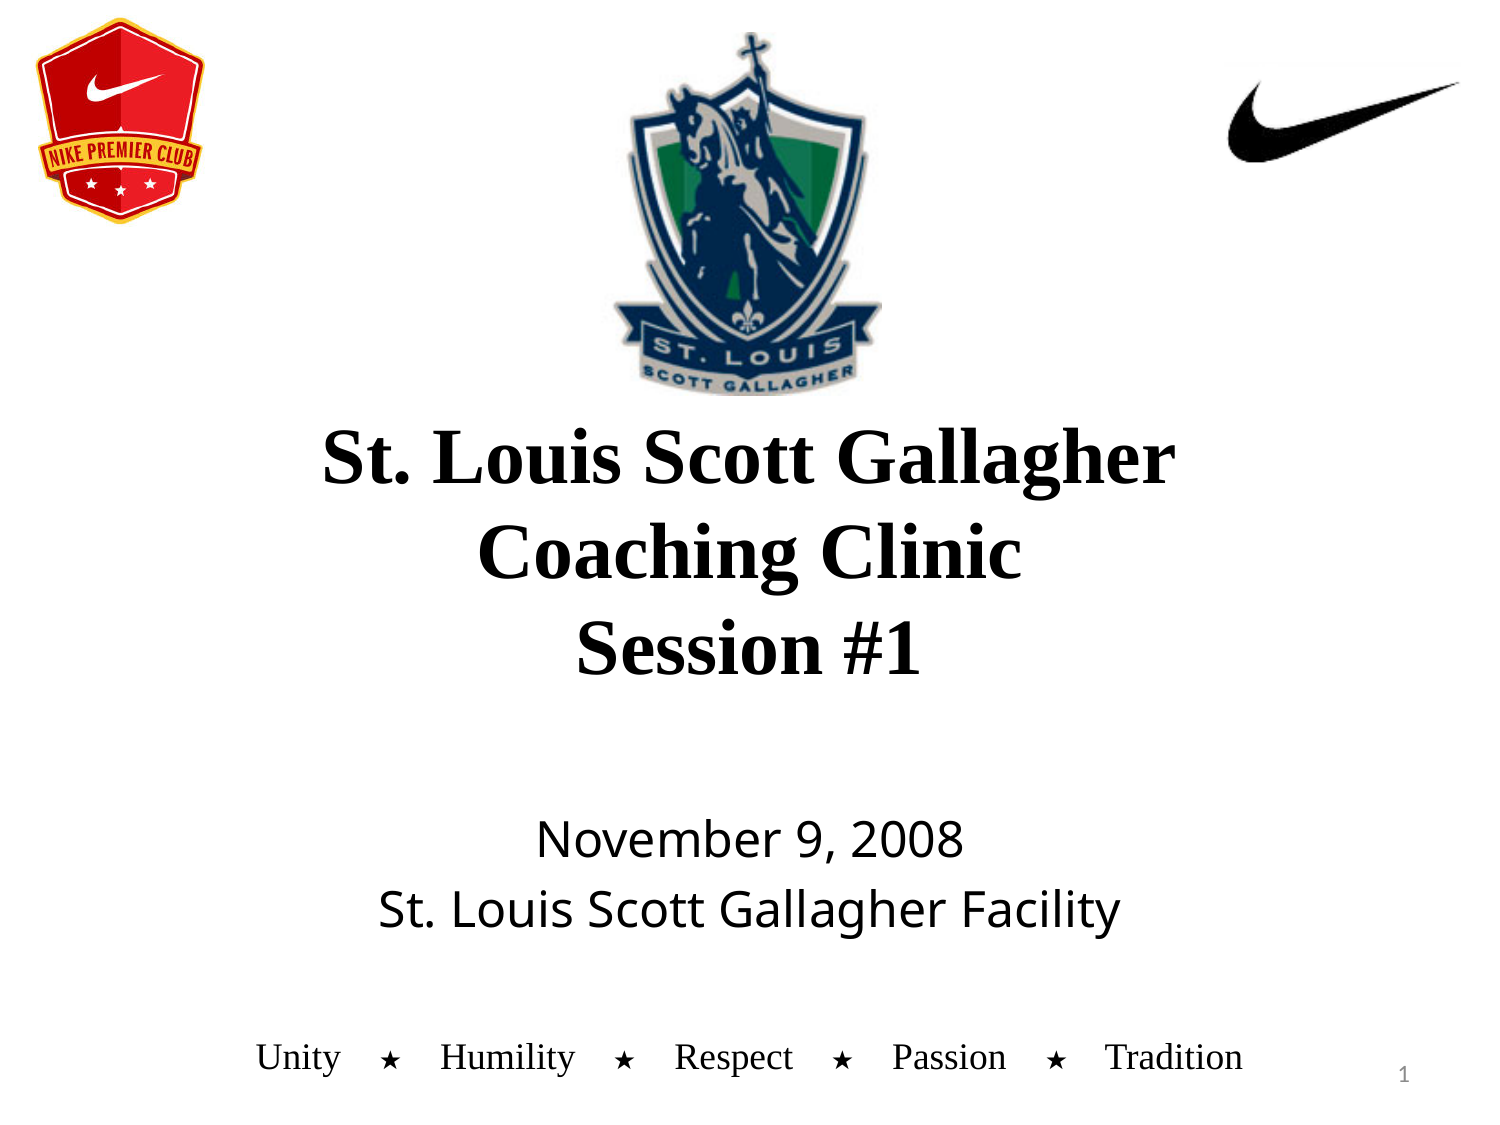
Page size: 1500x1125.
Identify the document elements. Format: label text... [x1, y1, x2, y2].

text_box Unity ★ Humility ★ Respect ★ Passion ★ Tradition [112, 1024, 1388, 1085]
title St. Louis Scott Gallagher Coaching Clinic Session #1 [112, 395, 1388, 699]
picture [587, 32, 882, 396]
slide_number 1 [1074, 1042, 1425, 1103]
picture [1224, 62, 1462, 183]
picture [0, 0, 245, 245]
subtitle November 9, 2008 St. Louis Scott Gallagher Facility [225, 800, 1275, 1024]
